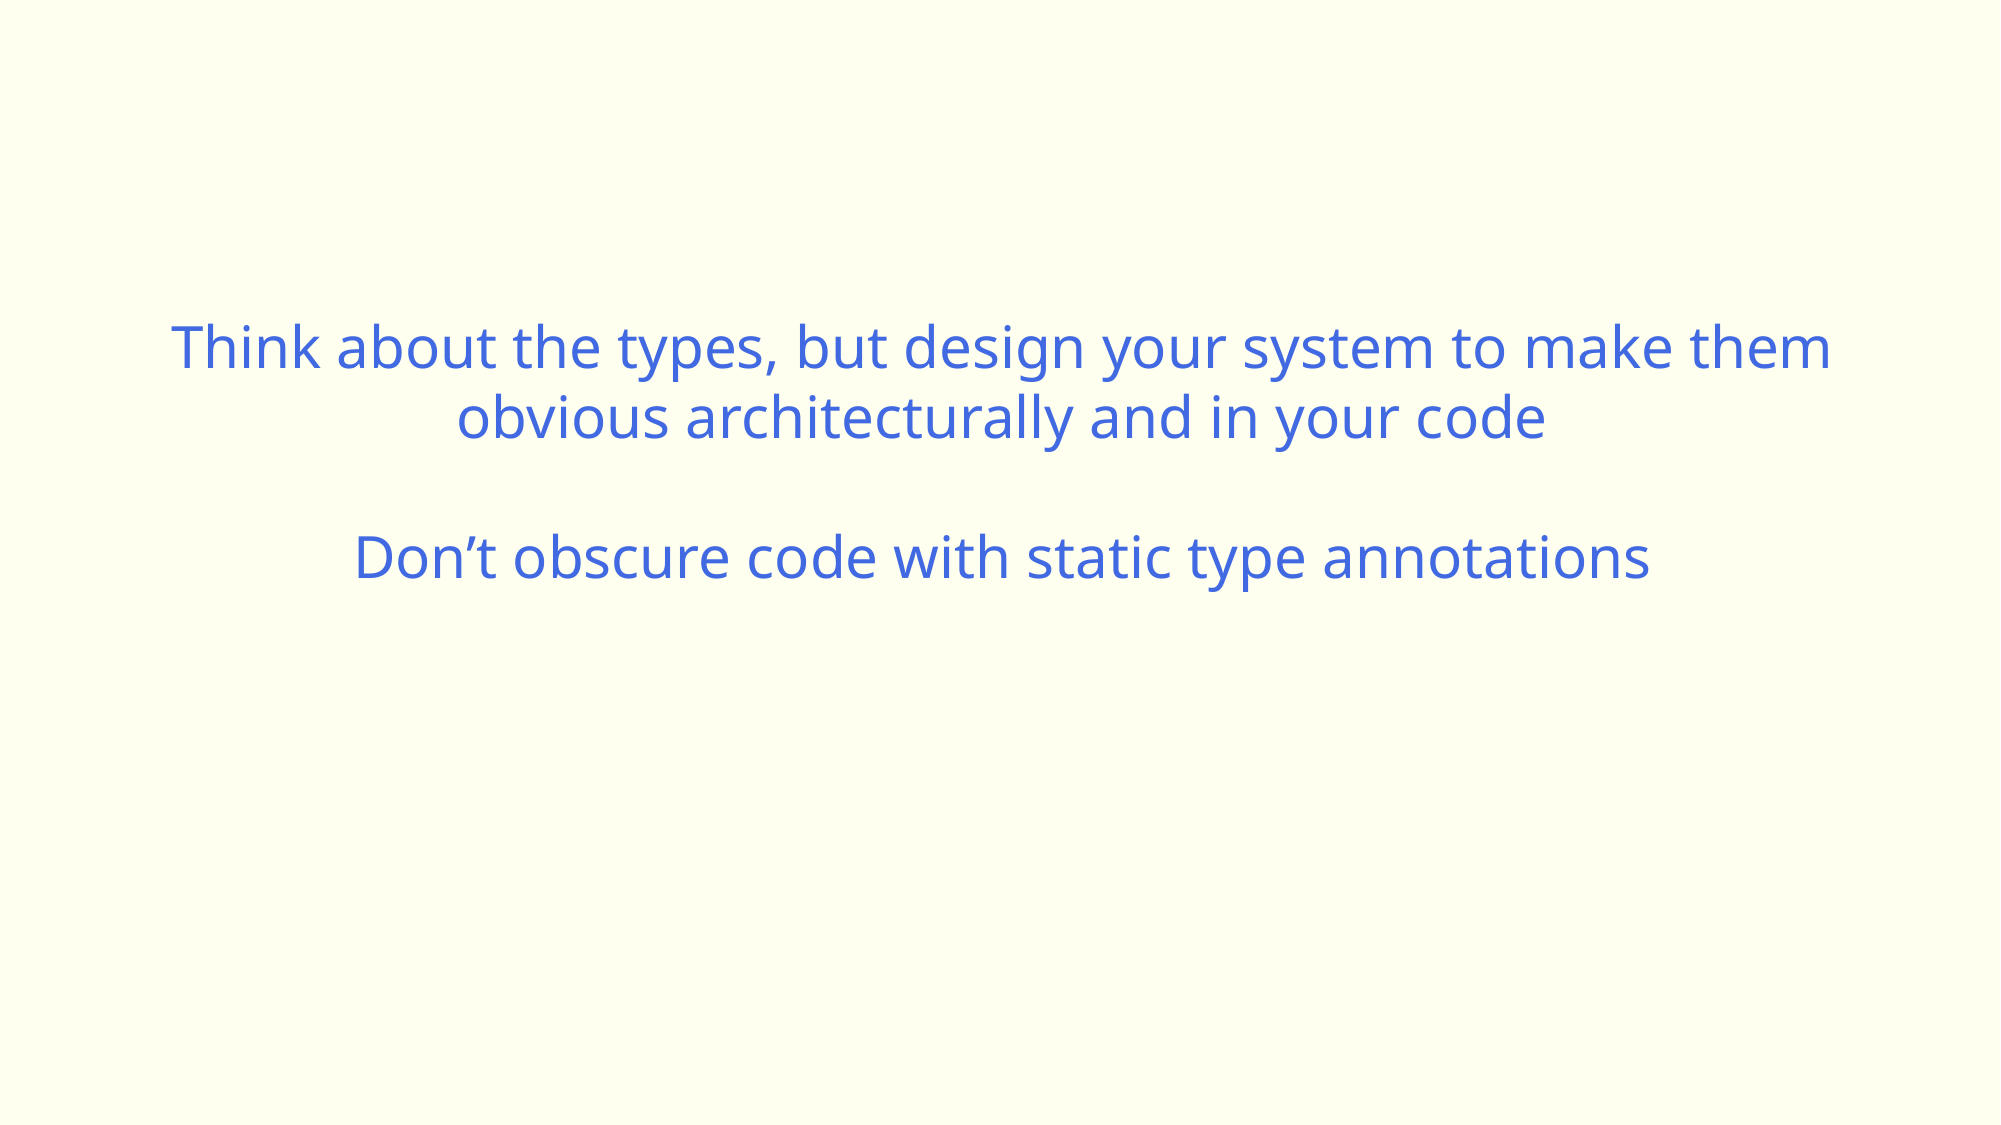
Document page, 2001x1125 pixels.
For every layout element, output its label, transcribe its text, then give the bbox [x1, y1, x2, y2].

list Think about the types, but design your system to make them obvious architecturally and in your code Don’t obscure code with static type annotations [31, 29, 1974, 1020]
